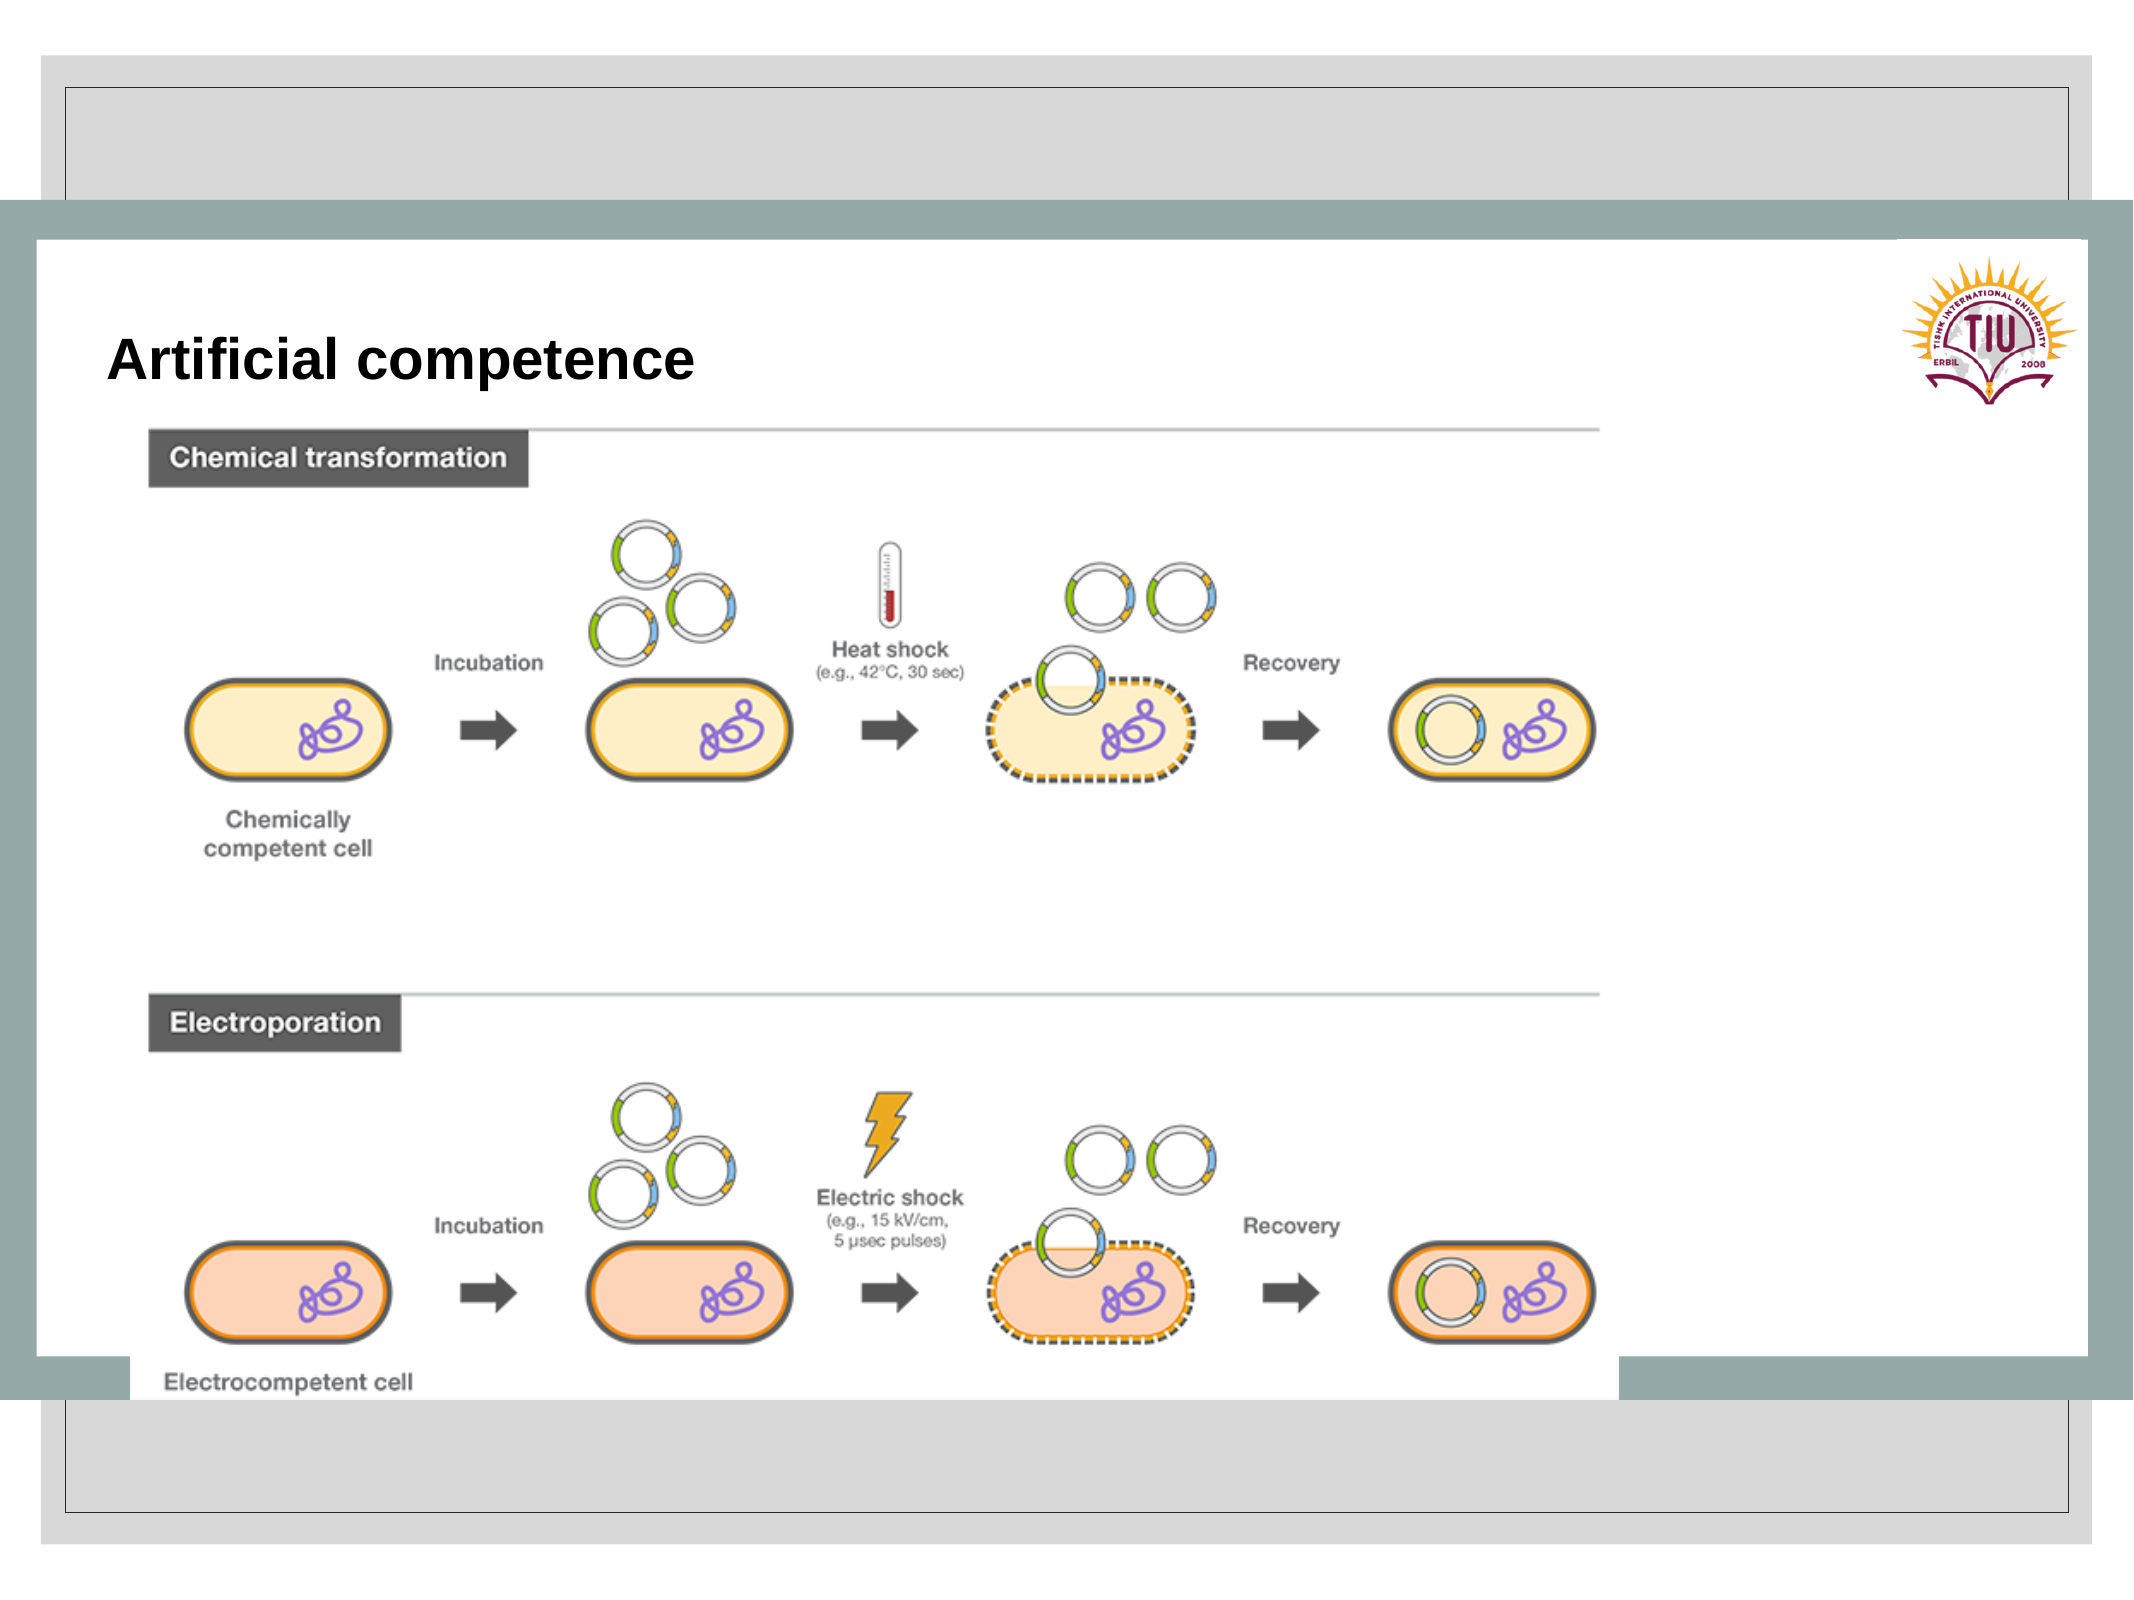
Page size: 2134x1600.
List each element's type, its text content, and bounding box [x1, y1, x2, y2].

text_box [0, 199, 2134, 1401]
text_box Artificial competence [99, 273, 1891, 404]
text_box [36, 239, 2088, 1357]
picture [130, 411, 1619, 1400]
picture [1897, 239, 2081, 420]
